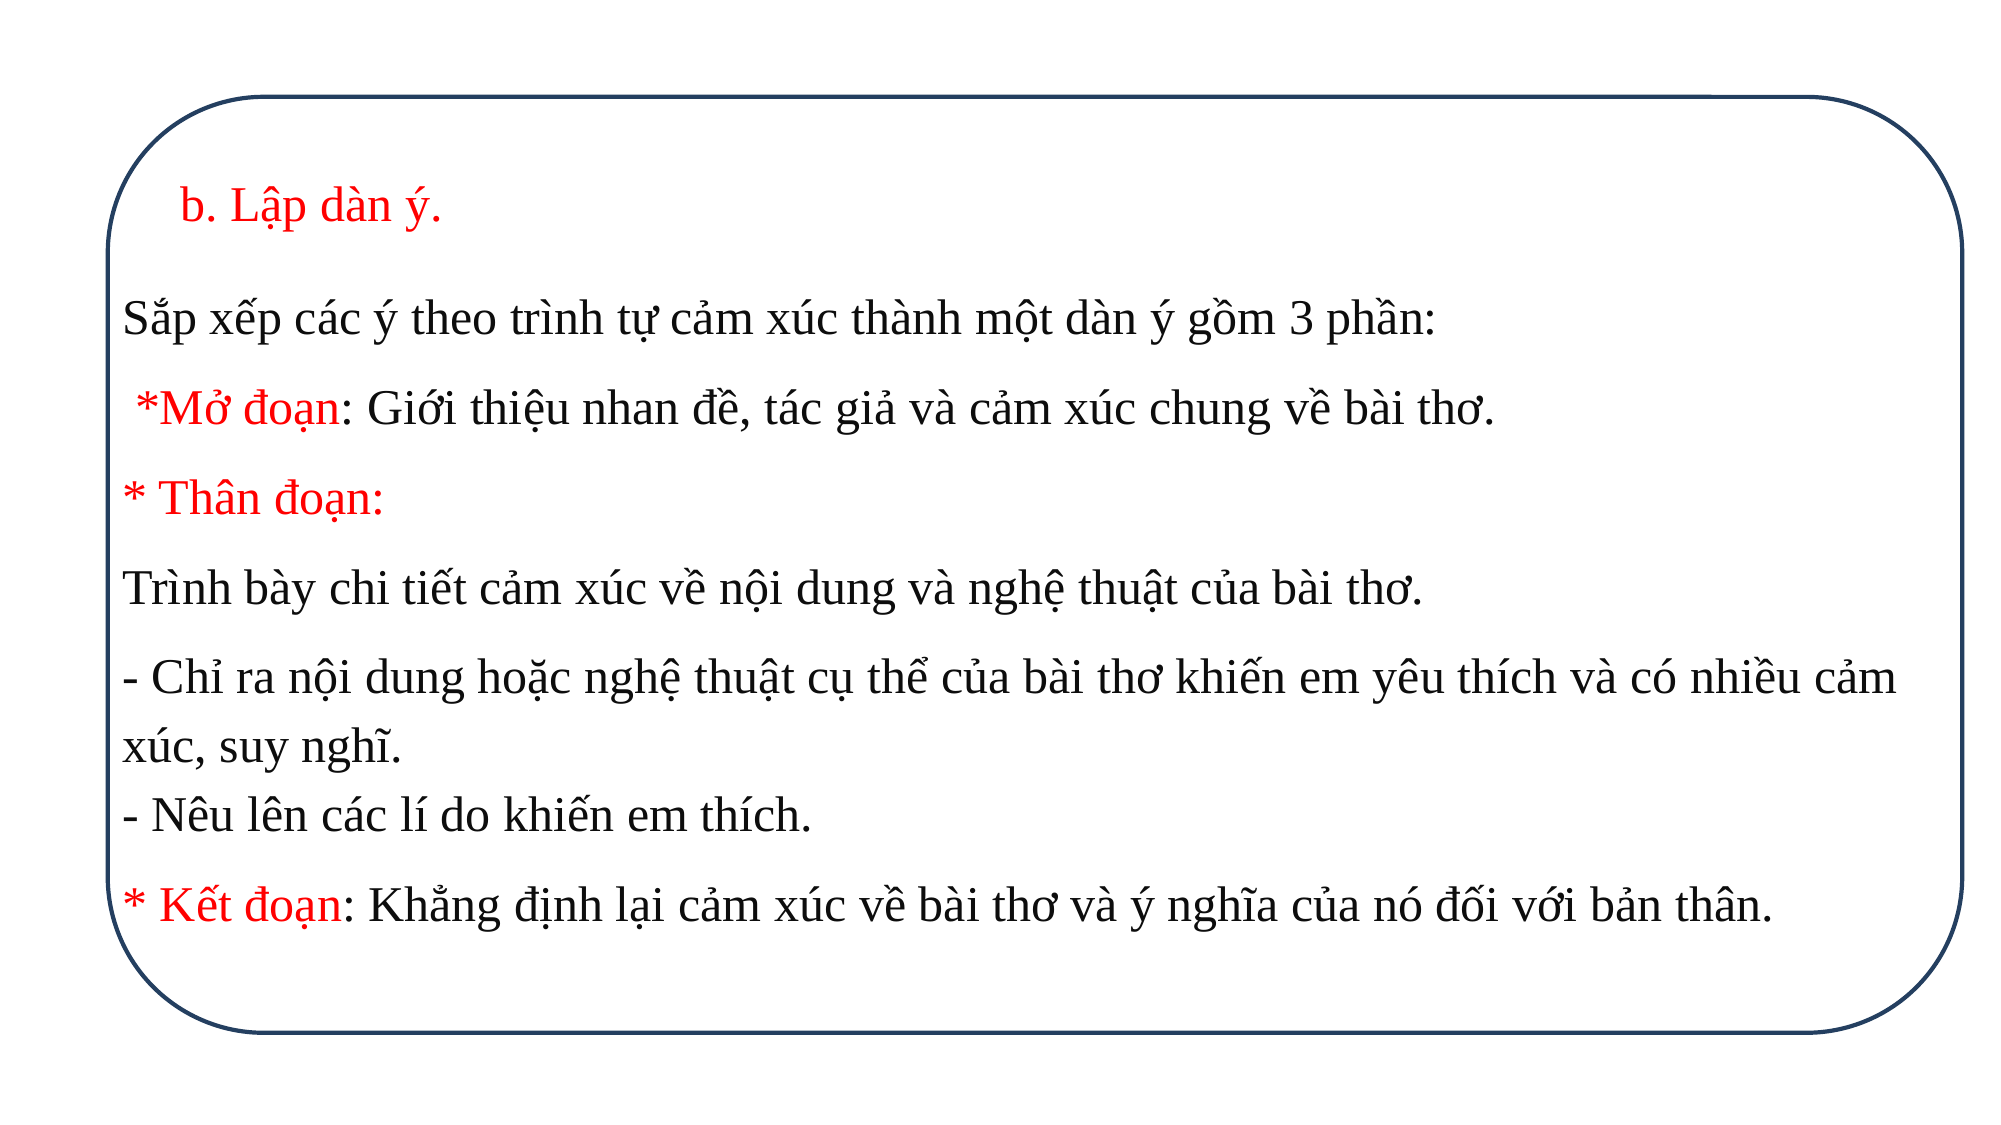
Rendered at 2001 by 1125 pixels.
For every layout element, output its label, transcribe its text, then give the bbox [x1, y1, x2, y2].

text_box Sắp xếp các ý theo trình tự cảm xúc thành một dàn ý gồm 3 phần: *Mở đoạn: Giới thiệu nhan đề, tác giả và cảm xúc chung về bài thơ. * Thân đoạn: Trình bày chi tiết cảm xúc về nội dung và nghệ thuật của bài thơ. - Chỉ ra nội dung hoặc nghệ thuật cụ thể của bài thơ khiến em yêu thích và có nhiều cảm xúc, suy nghĩ. - Nêu lên các lí do khiến em thích. * Kết đoạn: Khẳng định lại cảm xúc về bài thơ và ý nghĩa của nó đối với bản thân. [107, 268, 1915, 939]
text_box b. Lập dàn ý. [165, 154, 1165, 239]
text_box [107, 96, 1963, 1033]
